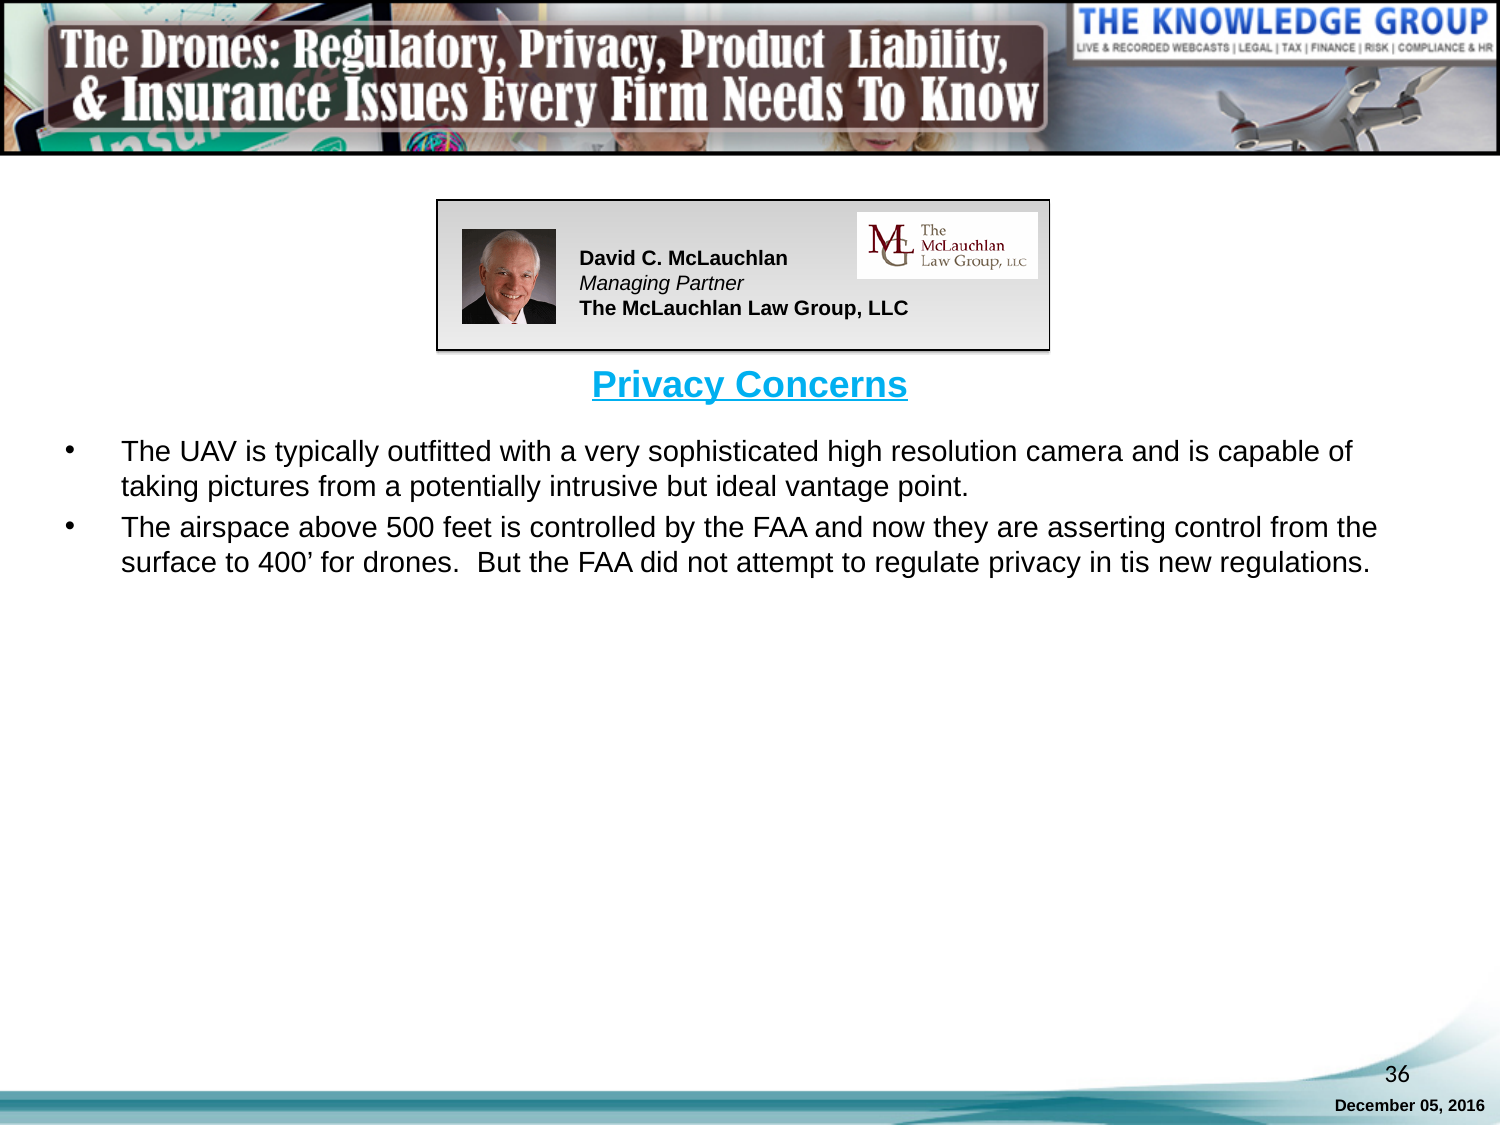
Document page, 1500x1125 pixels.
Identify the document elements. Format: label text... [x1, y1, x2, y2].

text_box Privacy Concerns [0, 352, 1500, 412]
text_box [436, 199, 1050, 351]
slide_number 36 [1074, 1042, 1425, 1103]
picture [0, 412, 1500, 1125]
text_box The UAV is typically outfitted with a very sophisticated high resolution camera and is capable of taking pictures from a potentially intrusive but ideal vantage point. The airspace above 500 feet is controlled by the FAA and now they are asserting control from the surface to 400’ for drones. But the FAA did not attempt to regulate privacy in tis new regulations. [50, 424, 1450, 627]
picture [0, 0, 1500, 352]
text_box December 05, 2016 [1100, 1087, 1500, 1123]
